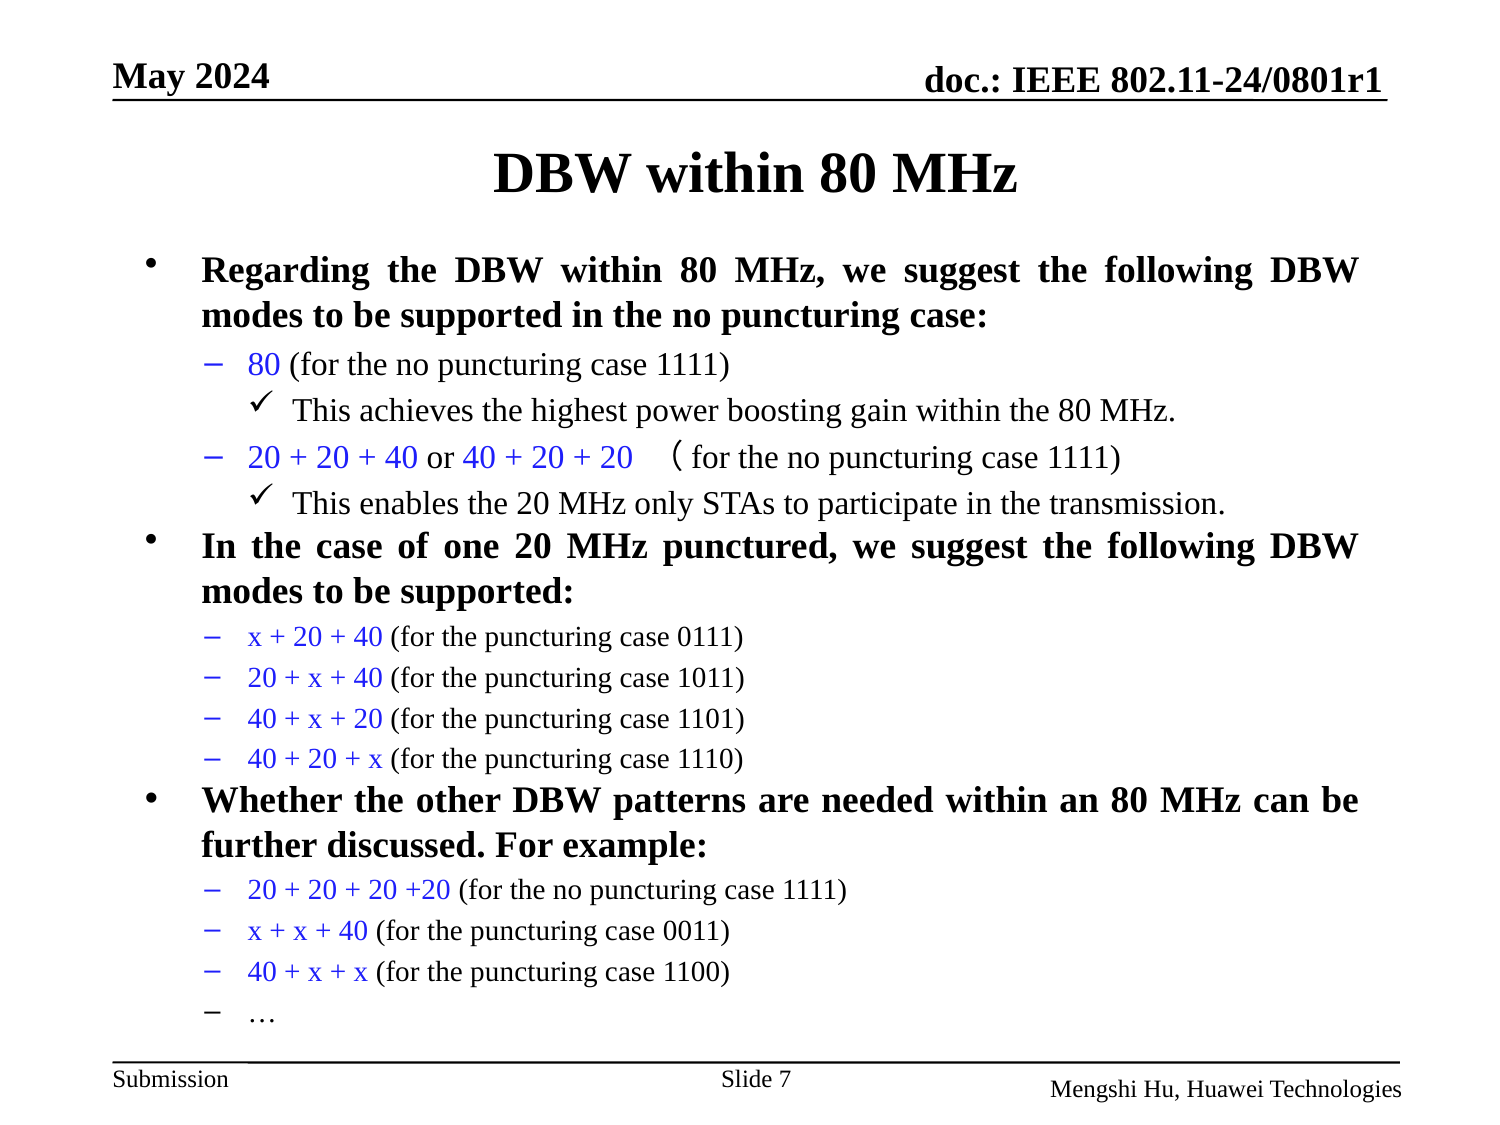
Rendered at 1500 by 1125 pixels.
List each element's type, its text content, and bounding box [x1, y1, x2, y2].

list Regarding the DBW within 80 MHz, we suggest the following DBW modes to be supported in the no puncturing case: 80 (for the no puncturing case 1111) This achieves the highest power boosting gain within the 80 MHz. 20 + 20 + 40 or 40 + 20 + 20 （for the no puncturing case 1111) This enables the 20 MHz only STAs to participate in the transmission. In the case of one 20 MHz punctured, we suggest the following DBW modes to be supported: x + 20 + 40 (for the puncturing case 0111) 20 + x + 40 (for the puncturing case 1011) 40 + x + 20 (for the puncturing case 1101) 40 + 20 + x (for the puncturing case 1110) Whether the other DBW patterns are needed within an 80 MHz can be further discussed. For example: 20 + 20 + 20 +20 (for the no puncturing case 1111) x + x + 40 (for the puncturing case 0011) 40 + x + x (for the puncturing case 1100) … [129, 237, 1376, 826]
title DBW within 80 MHz [99, 124, 1413, 213]
slide_number Slide 7 [712, 1061, 800, 1093]
